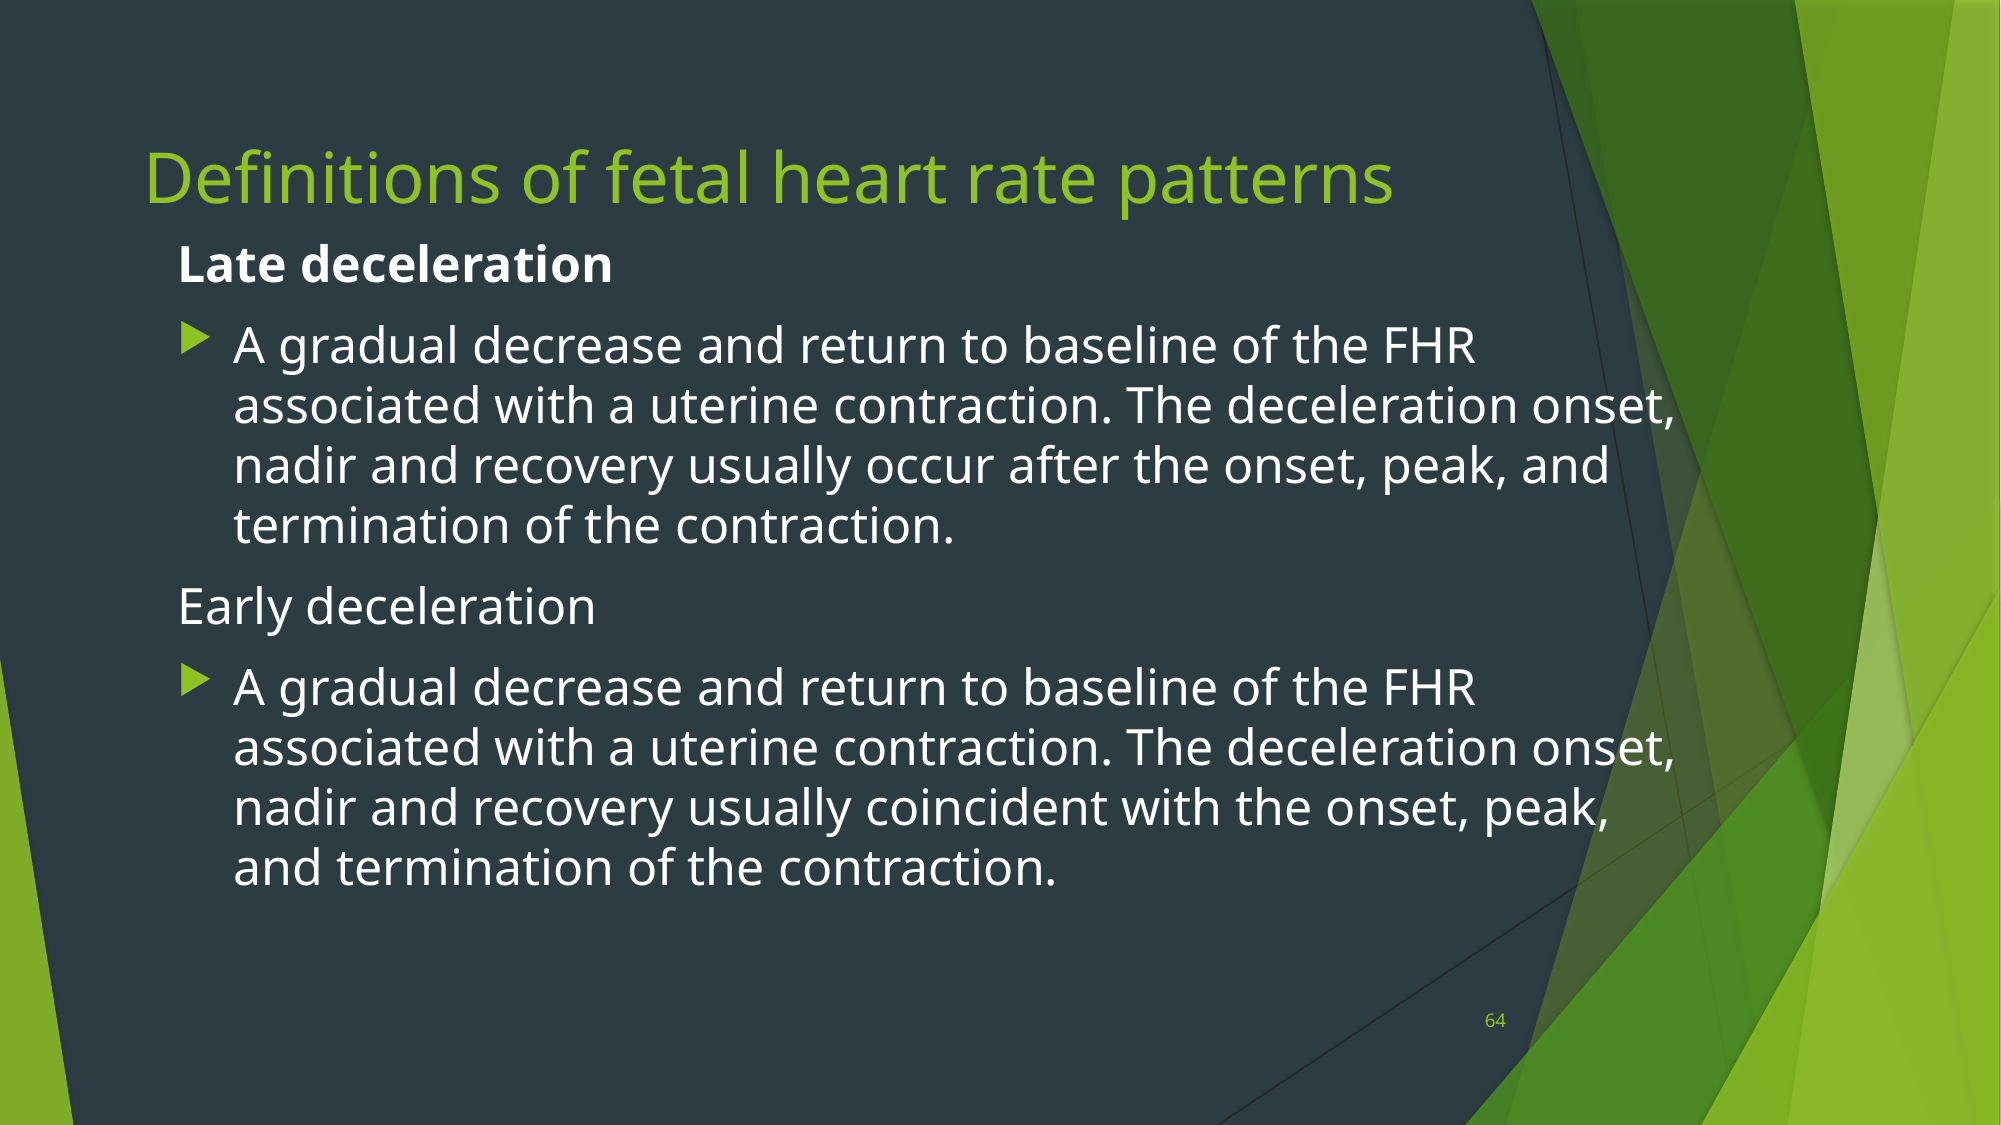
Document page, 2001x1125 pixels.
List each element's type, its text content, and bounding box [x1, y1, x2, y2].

list Late deceleration A gradual decrease and return to baseline of the FHR associated with a uterine contraction. The deceleration onset, nadir and recovery usually occur after the onset, peak, and termination of the contraction. Early deceleration A gradual decrease and return to baseline of the FHR associated with a uterine contraction. The deceleration onset, nadir and recovery usually coincident with the onset, peak, and termination of the contraction. [162, 224, 1706, 963]
slide_number 64 [1409, 991, 1522, 1051]
title Definitions of fetal heart rate patterns [128, 125, 1888, 225]
